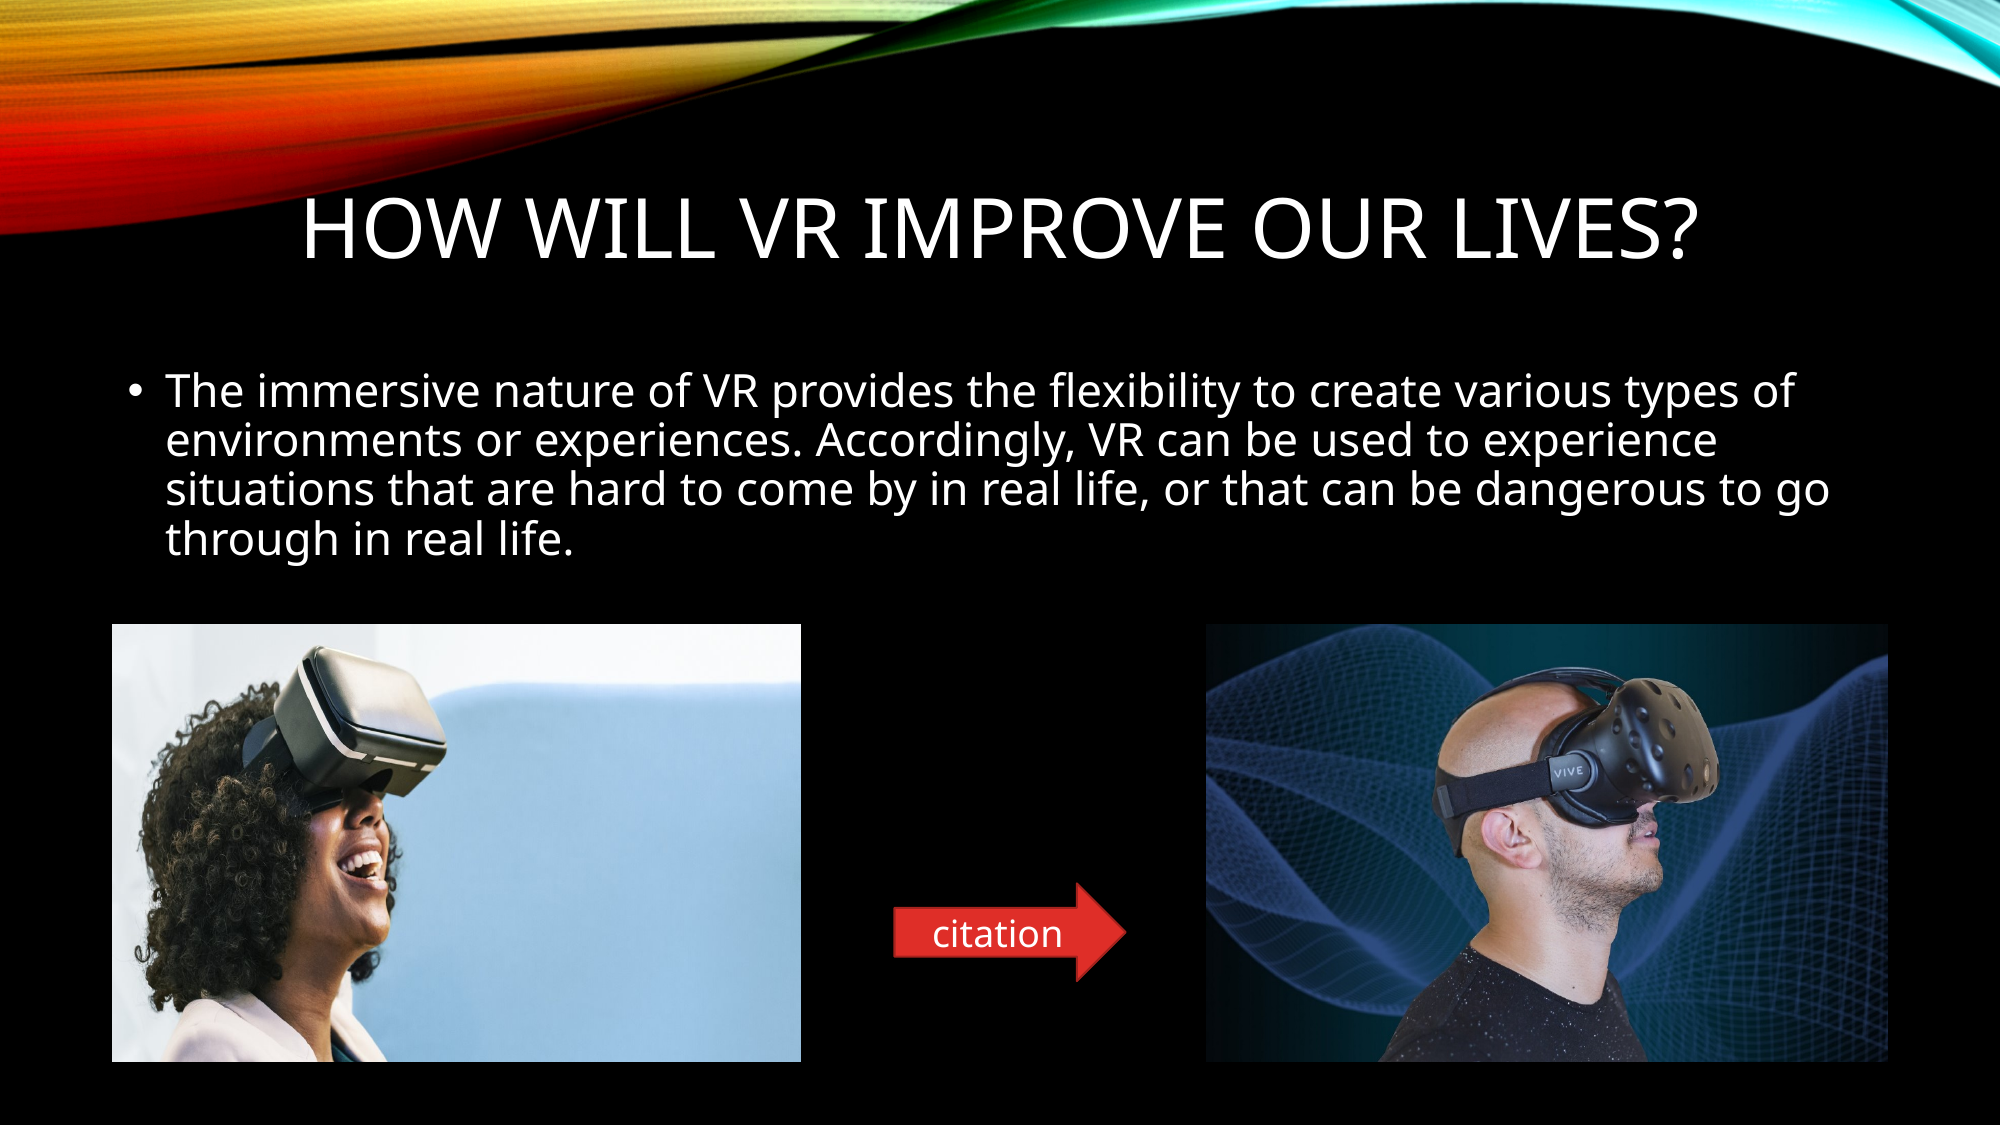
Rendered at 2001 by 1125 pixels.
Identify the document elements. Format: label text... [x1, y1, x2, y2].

picture [1206, 624, 1888, 1062]
text_box citation [893, 882, 1127, 983]
title How will VR improve our lives? [112, 125, 1888, 338]
picture [112, 624, 802, 1062]
list The immersive nature of VR provides the flexibility to create various types of environments or experiences. Accordingly, VR can be used to experience situations that are hard to come by in real life, or that can be dangerous to go through in real life. [112, 360, 1888, 1021]
picture [0, 0, 2000, 237]
